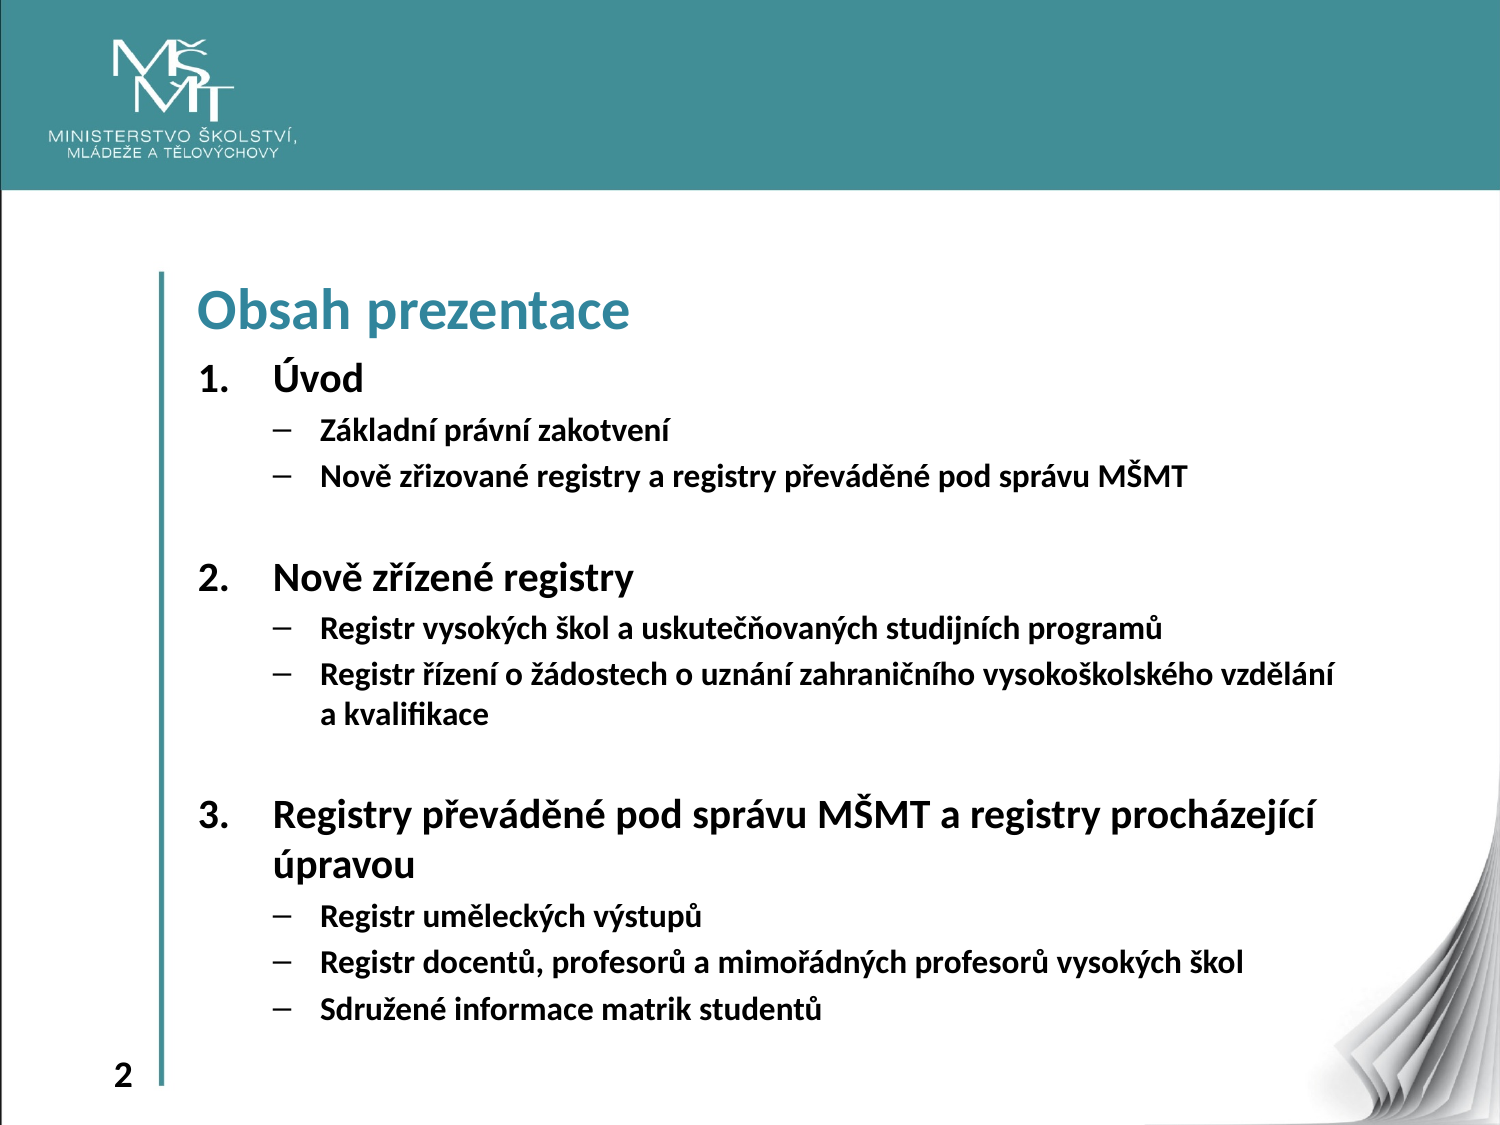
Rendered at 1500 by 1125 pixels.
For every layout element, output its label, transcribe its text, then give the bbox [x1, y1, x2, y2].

picture [0, 0, 1500, 1125]
list Obsah prezentace Úvod Základní právní zakotvení Nově zřizované registry a registry převáděné pod správu MŠMT Nově zřízené registry Registr vysokých škol a uskutečňovaných studijních programů Registr řízení o žádostech o uznání zahraničního vysokoškolského vzdělání a kvalifikace Registry převáděné pod správu MŠMT a registry procházející úpravou Registr uměleckých výstupů Registr docentů, profesorů a mimořádných profesorů vysokých škol Sdružené informace matrik studentů [183, 255, 1425, 1083]
